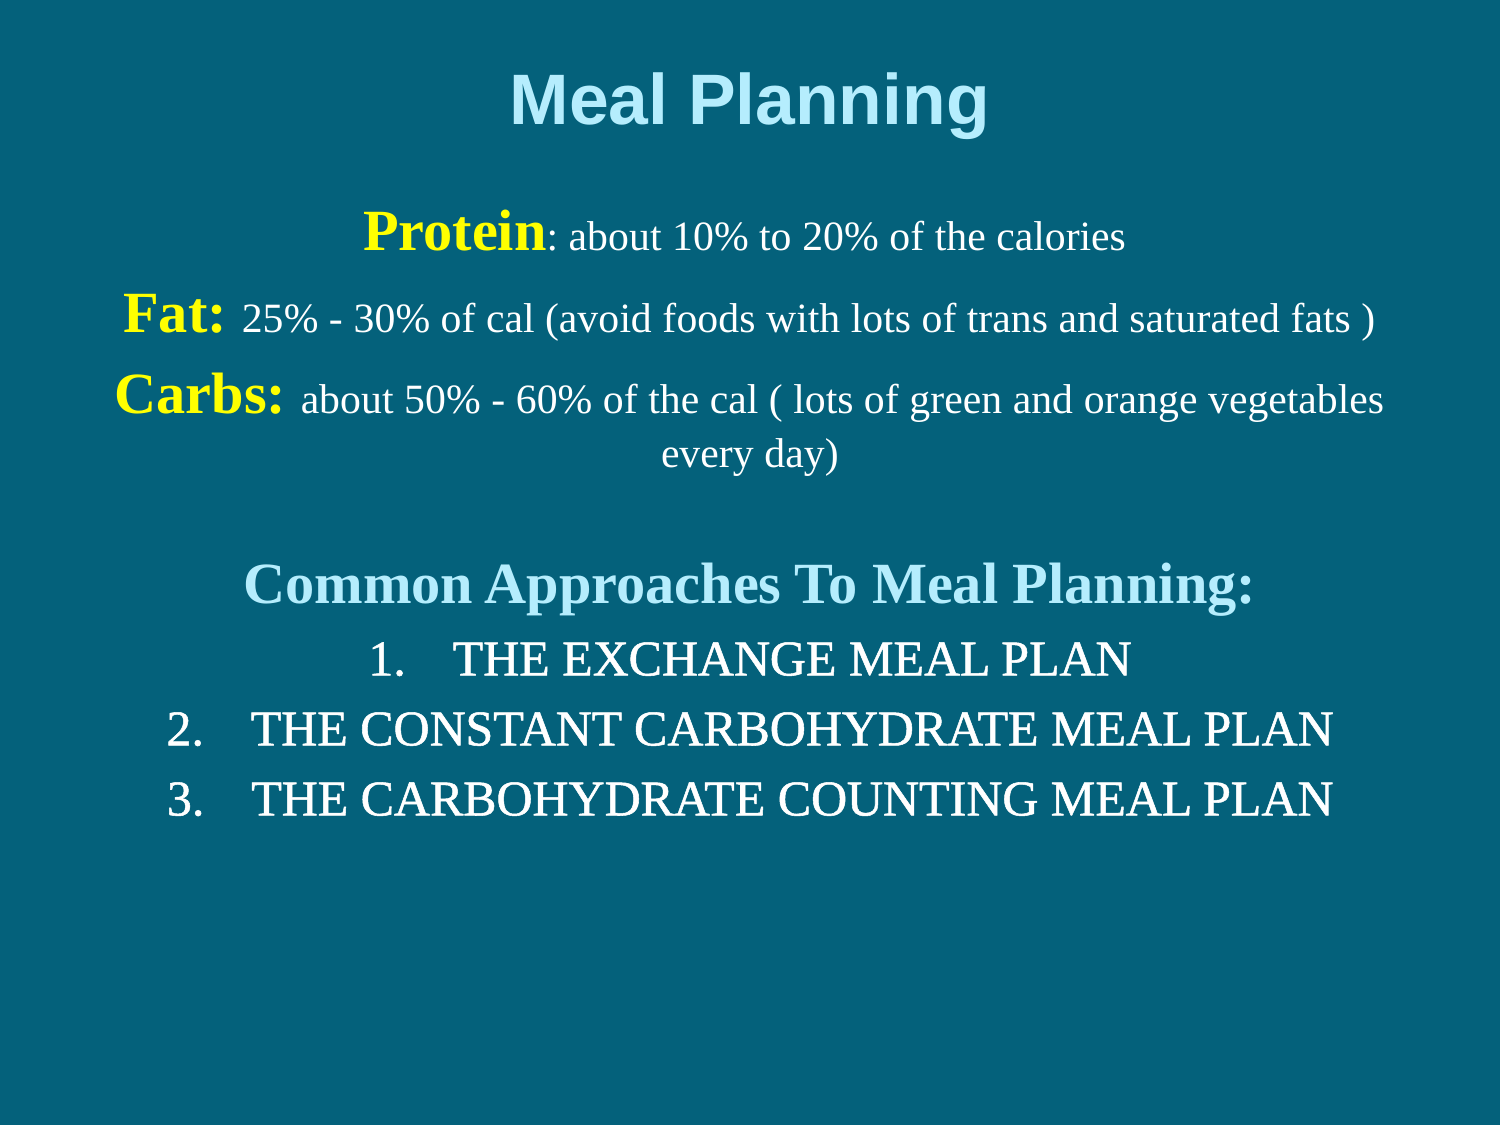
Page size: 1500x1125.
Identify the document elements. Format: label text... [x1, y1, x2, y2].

title Meal Planning [75, 45, 1425, 184]
list Protein: about 10% to 20% of the calories Fat: 25% - 30% of cal (avoid foods with lots of trans and saturated fats ) Carbs: about 50% - 60% of the cal ( lots of green and orange vegetables every day) Common Approaches To Meal Planning: THE EXCHANGE MEAL PLAN THE CONSTANT CARBOHYDRATE MEAL PLAN THE CARBOHYDRATE COUNTING MEAL PLAN [75, 184, 1425, 1083]
